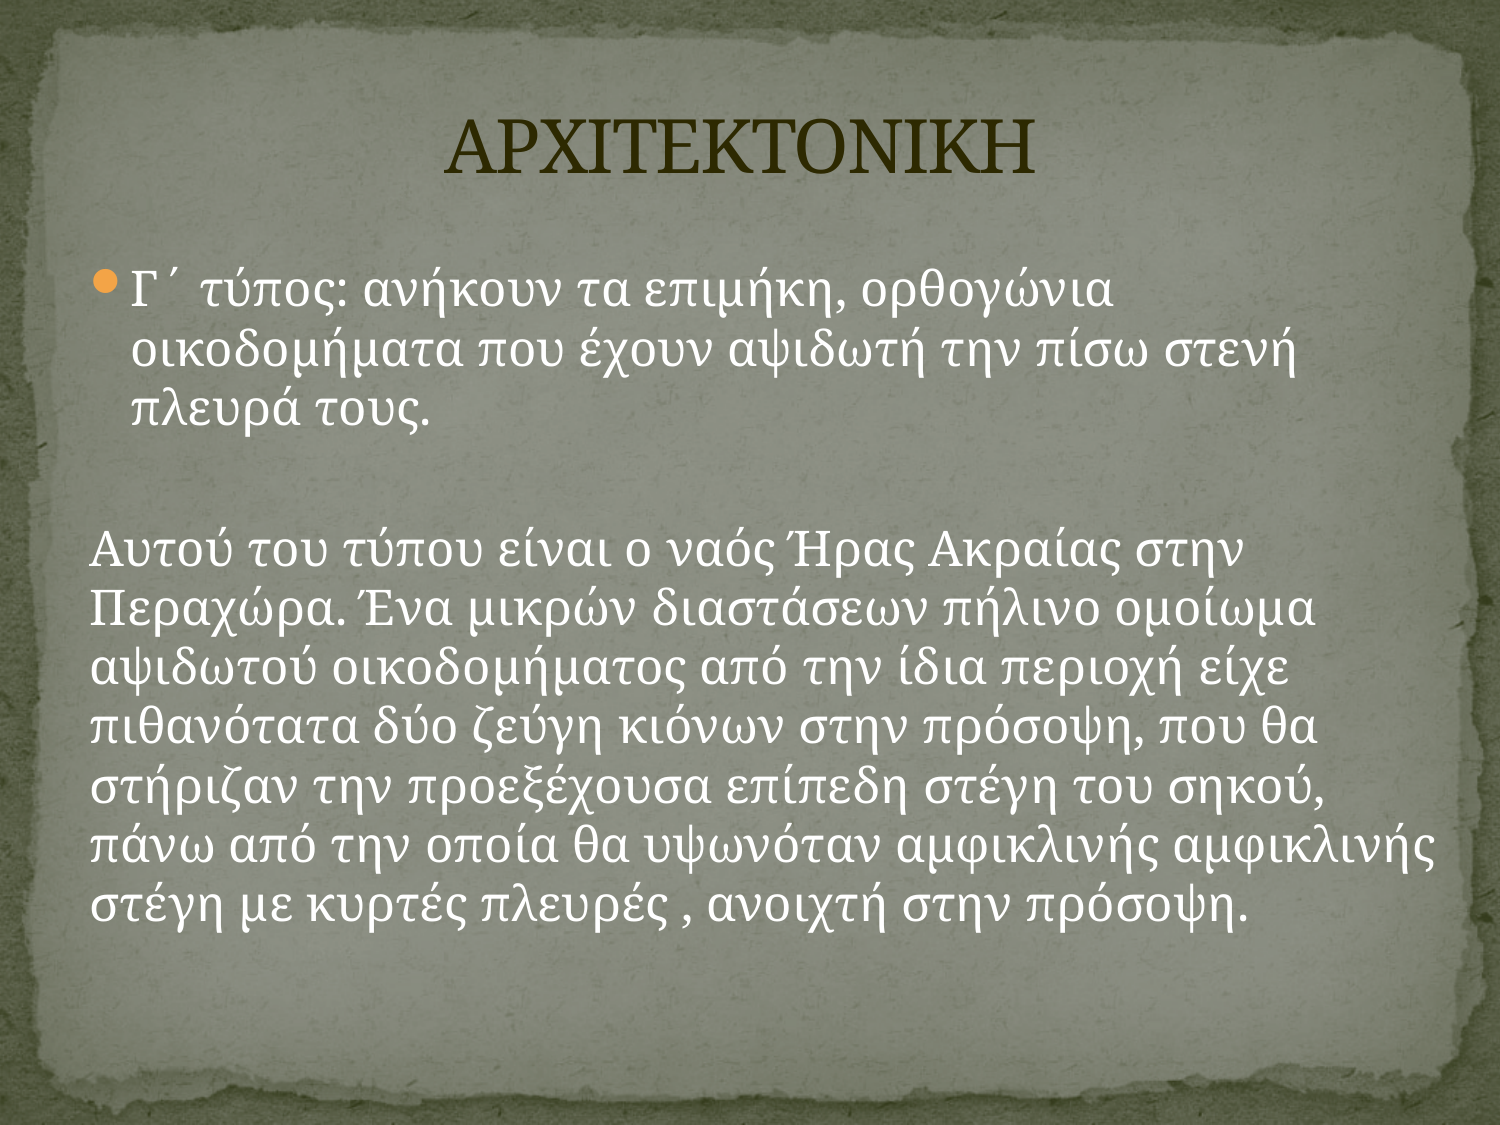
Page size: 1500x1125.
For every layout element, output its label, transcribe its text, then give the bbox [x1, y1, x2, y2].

list Γ΄ τύπος: ανήκουν τα επιμήκη, ορθογώνια οικοδομήματα που έχουν αψιδωτή την πίσω στενή πλευρά τους. Αυτού του τύπου είναι ο ναός Ήρας Ακραίας στην Περαχώρα. Ένα μικρών διαστάσεων πήλινο ομοίωμα αψιδωτού οικοδομήματος από την ίδια περιοχή είχε πιθανότατα δύο ζεύγη κιόνων στην πρόσοψη, που θα στήριζαν την προεξέχουσα επίπεδη στέγη του σηκού, πάνω από την οποία θα υψωνόταν αμφικλινής αμφικλινής στέγη με κυρτές πλευρές , ανοιχτή στην πρόσοψη. [75, 249, 1459, 1000]
title ΑΡΧΙΤΕΚΤΟΝΙΚΗ [74, 24, 1425, 197]
